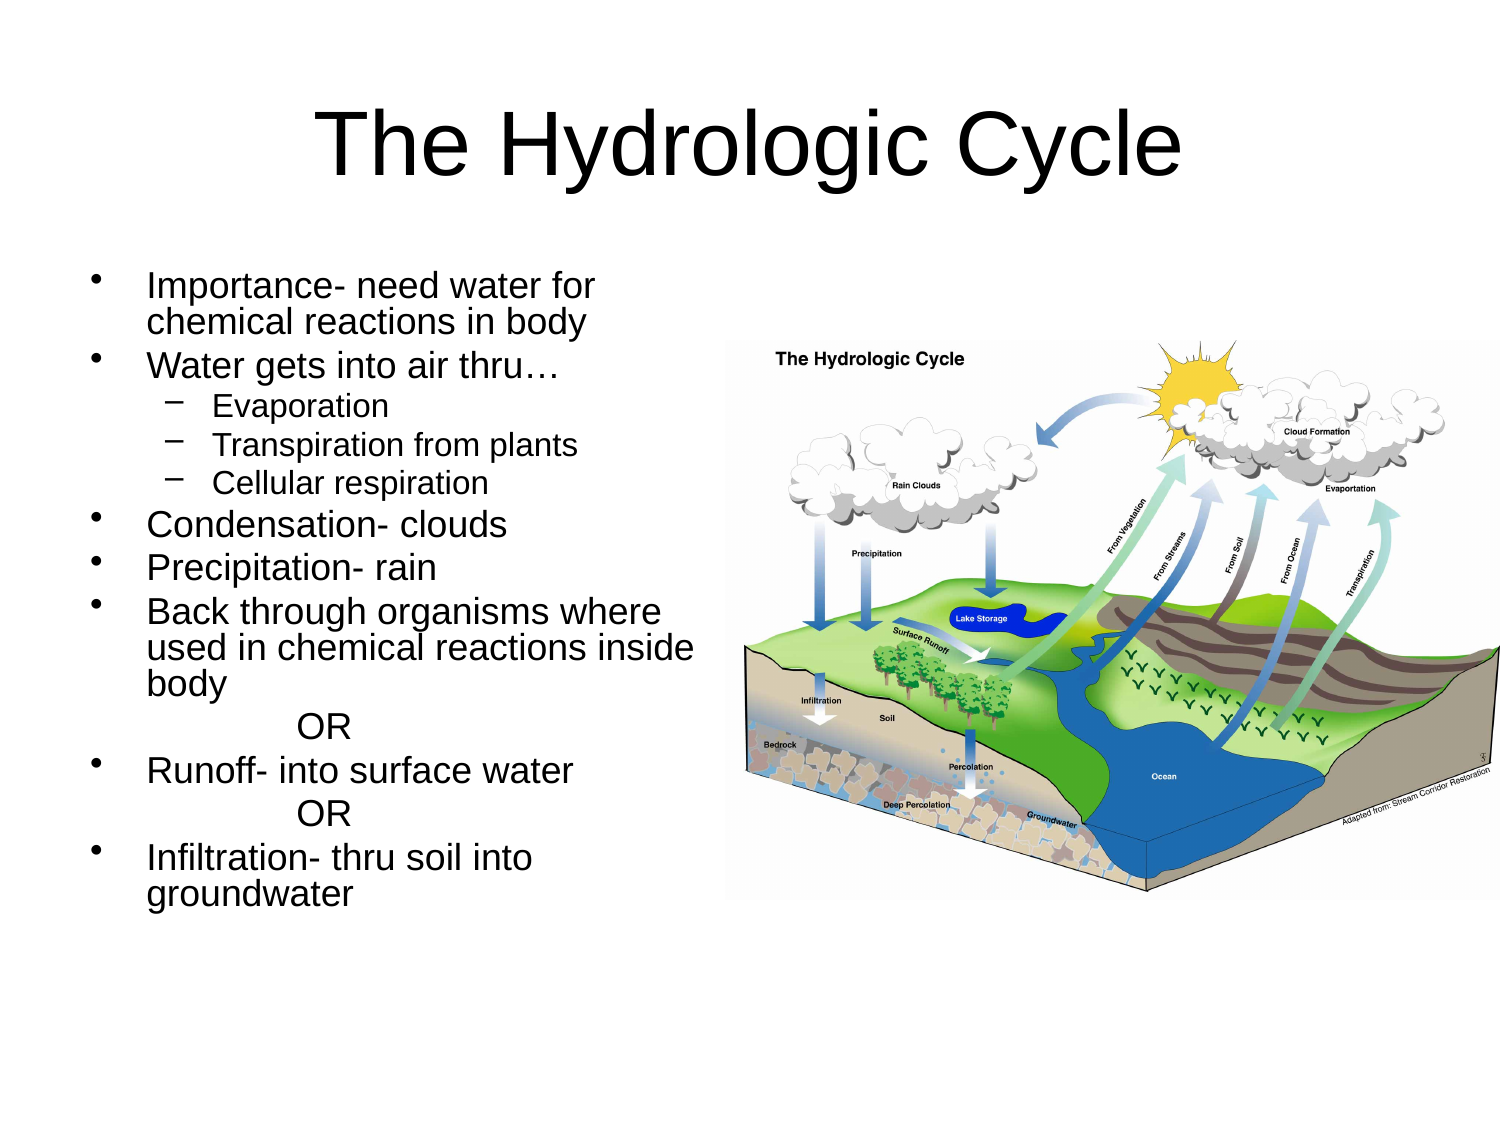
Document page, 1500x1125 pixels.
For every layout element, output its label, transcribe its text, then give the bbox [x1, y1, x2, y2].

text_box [724, 340, 1500, 900]
list Importance- need water for chemical reactions in body Water gets into air thru… Evaporation Transpiration from plants Cellular respiration Condensation- clouds Precipitation- rain Back through organisms where used in chemical reactions inside body OR Runoff- into surface water OR Infiltration- thru soil into groundwater [75, 262, 738, 1005]
title The Hydrologic Cycle [75, 45, 1425, 233]
